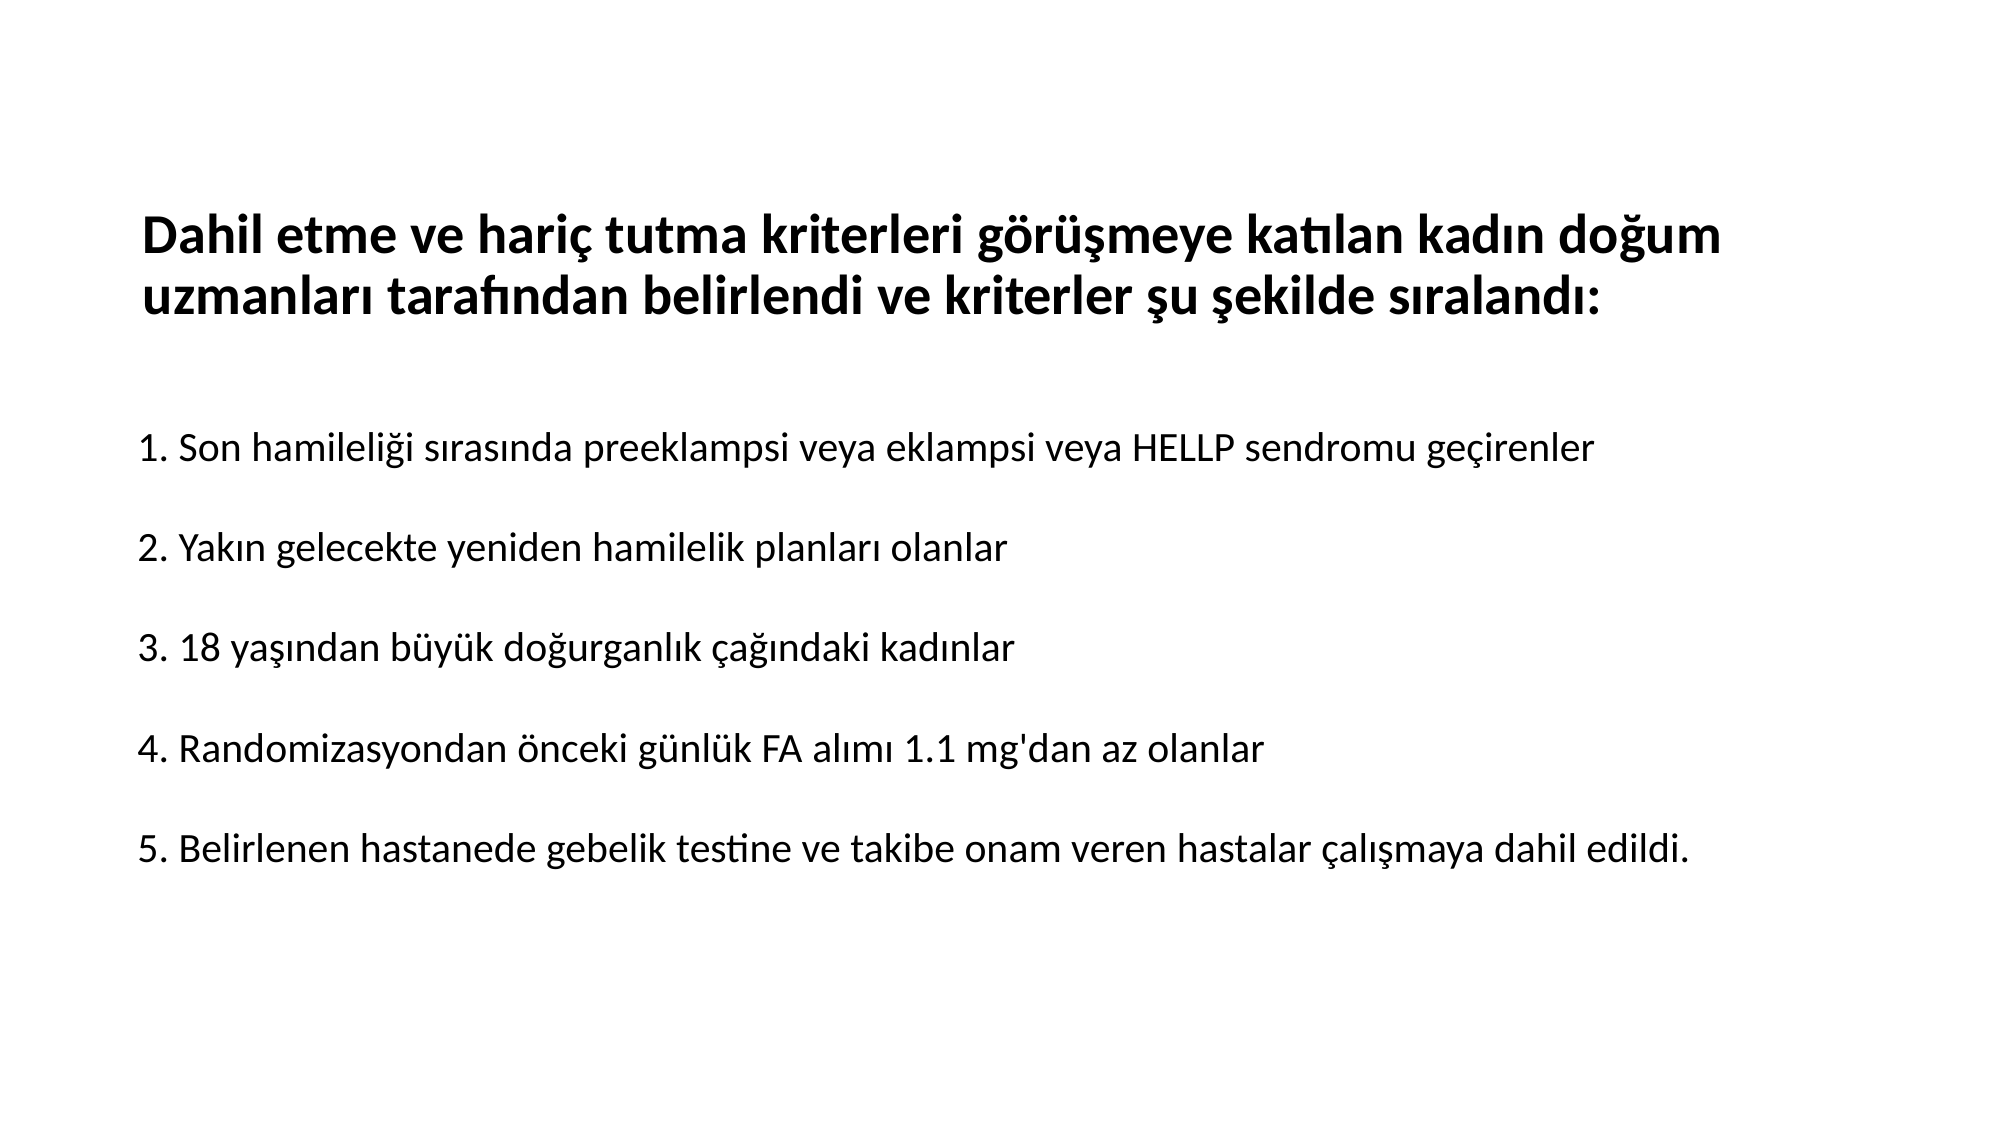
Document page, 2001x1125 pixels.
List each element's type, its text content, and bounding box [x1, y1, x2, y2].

list 1. Son hamileliği sırasında preeklampsi veya eklampsi veya HELLP sendromu geçirenler 2. Yakın gelecekte yeniden hamilelik planları olanlar 3. 18 yaşından büyük doğurganlık çağındaki kadınlar 4. Randomizasyondan önceki günlük FA alımı 1.1 mg'dan az olanlar 5. Belirlenen hastanede gebelik testine ve takibe onam veren hastalar çalışmaya dahil edildi. [137, 348, 1708, 987]
title Dahil etme ve hariç tutma kriterleri görüşmeye katılan kadın doğum uzmanları tarafından belirlendi ve kriterler şu şekilde sıralandı: [127, 180, 1872, 462]
